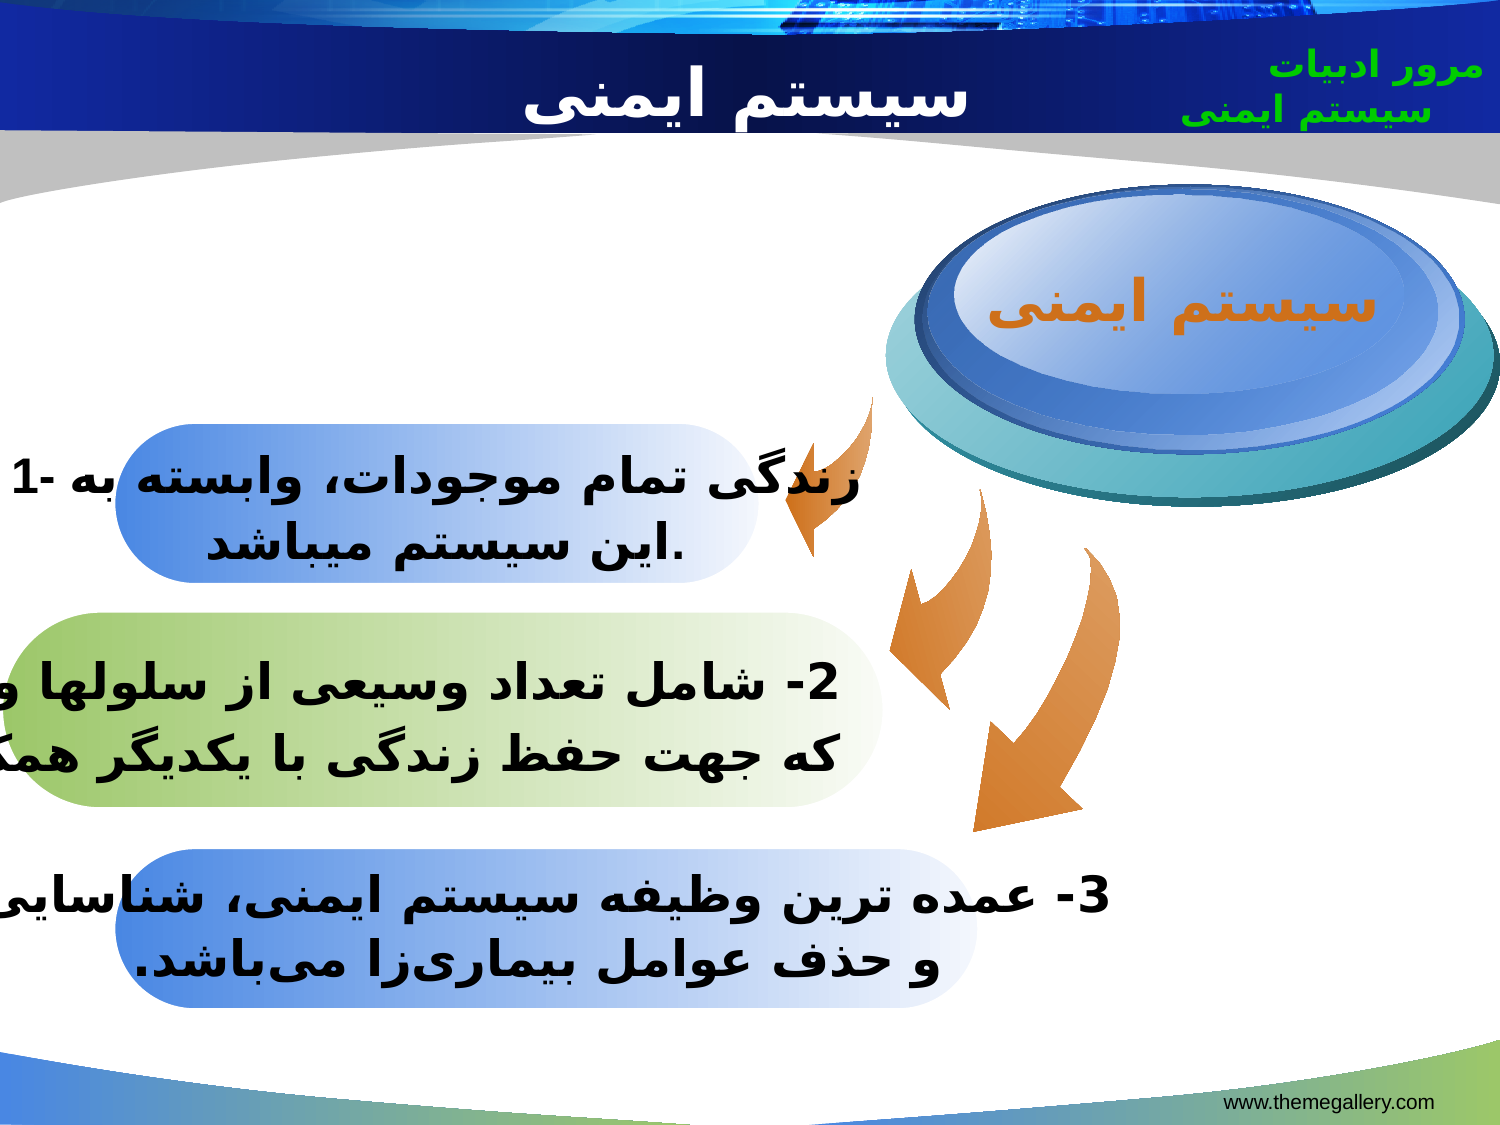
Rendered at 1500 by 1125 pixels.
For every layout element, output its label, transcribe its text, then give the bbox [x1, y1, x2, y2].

text_box [785, 397, 873, 558]
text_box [885, 184, 1500, 507]
text_box 2- شامل تعداد وسیعی از سلولها و مولکولهایی که جهت حفظ زندگی با یکدیگر همکاری می‌کنند. [0, 609, 886, 811]
text_box مرور ادبیات سیستم ایمنی [974, 66, 1500, 149]
text_box [973, 548, 1120, 832]
picture [0, 0, 1492, 35]
text_box [889, 515, 992, 710]
text_box 1- زندگی تمام موجودات، وابسته به این سیستم میباشد. [112, 420, 762, 587]
text_box 3- عمده ترین وظیفه سیستم ایمنی، شناسایی و حذف عوامل بیماری‌زا می‌باشد. [112, 846, 981, 1012]
footer www.themegallery.com [1137, 1080, 1451, 1119]
text_box سیستم ایمنی [11, 42, 1483, 138]
